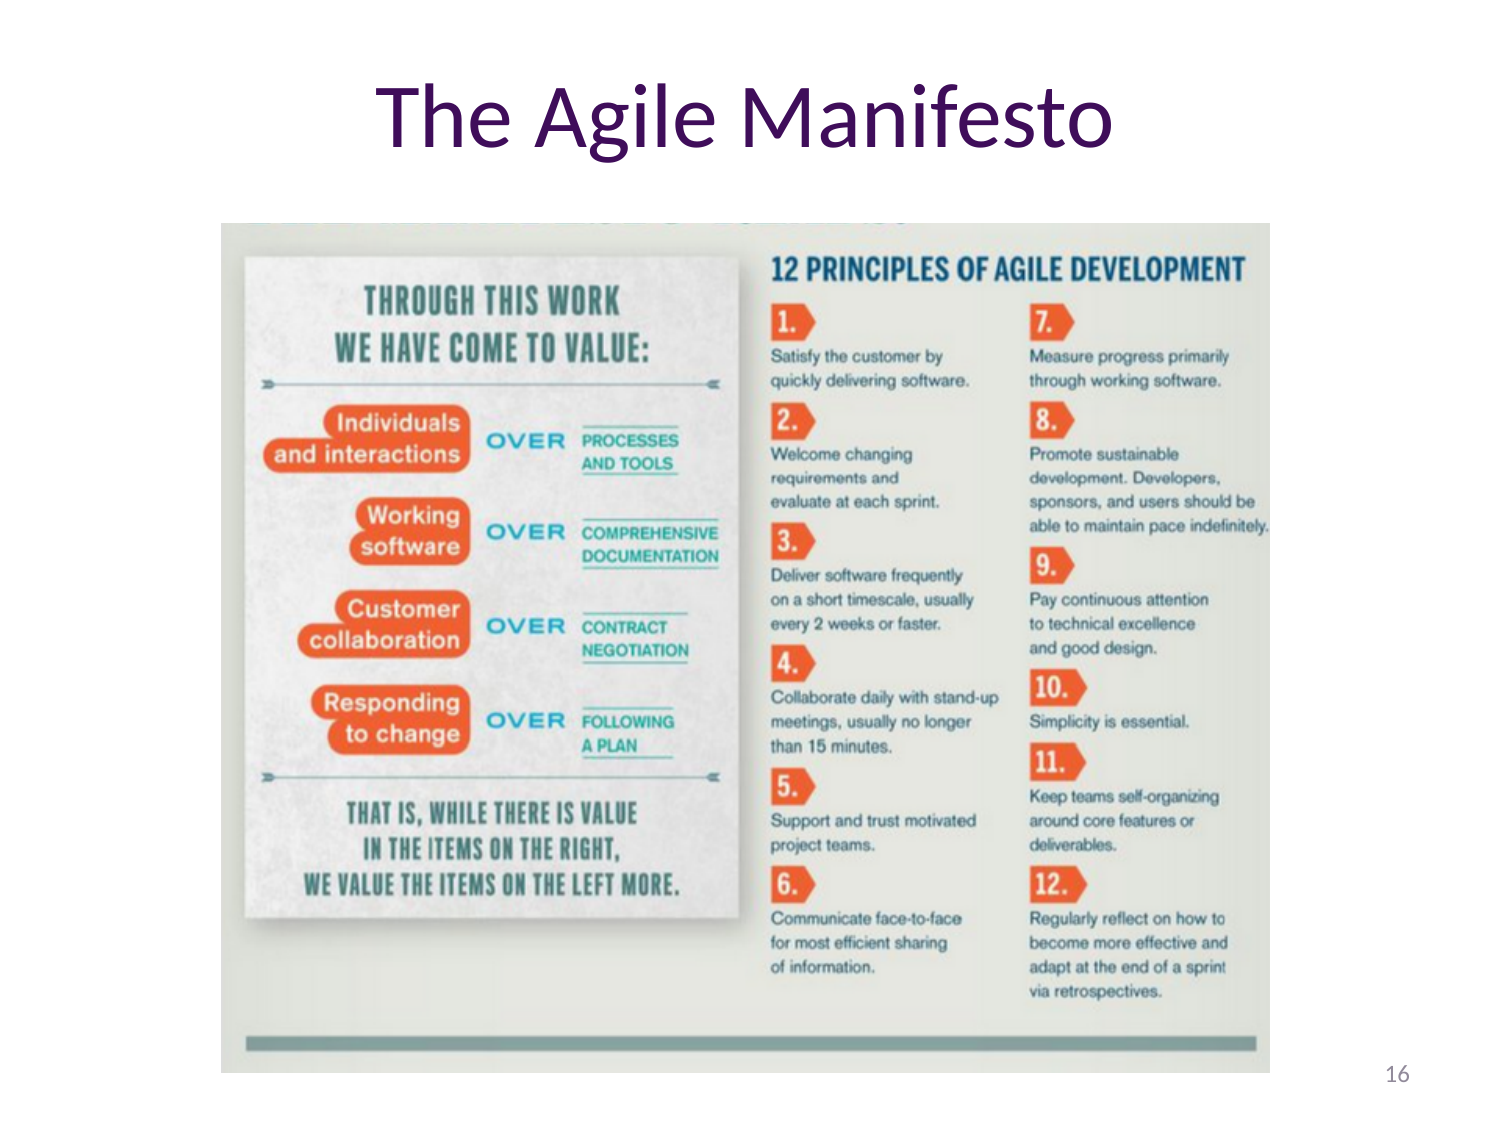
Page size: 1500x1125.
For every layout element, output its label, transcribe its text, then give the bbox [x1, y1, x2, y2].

slide_number 16 [1074, 1042, 1425, 1103]
picture [220, 164, 1270, 1073]
text_box The Agile Manifesto [141, 48, 1349, 223]
